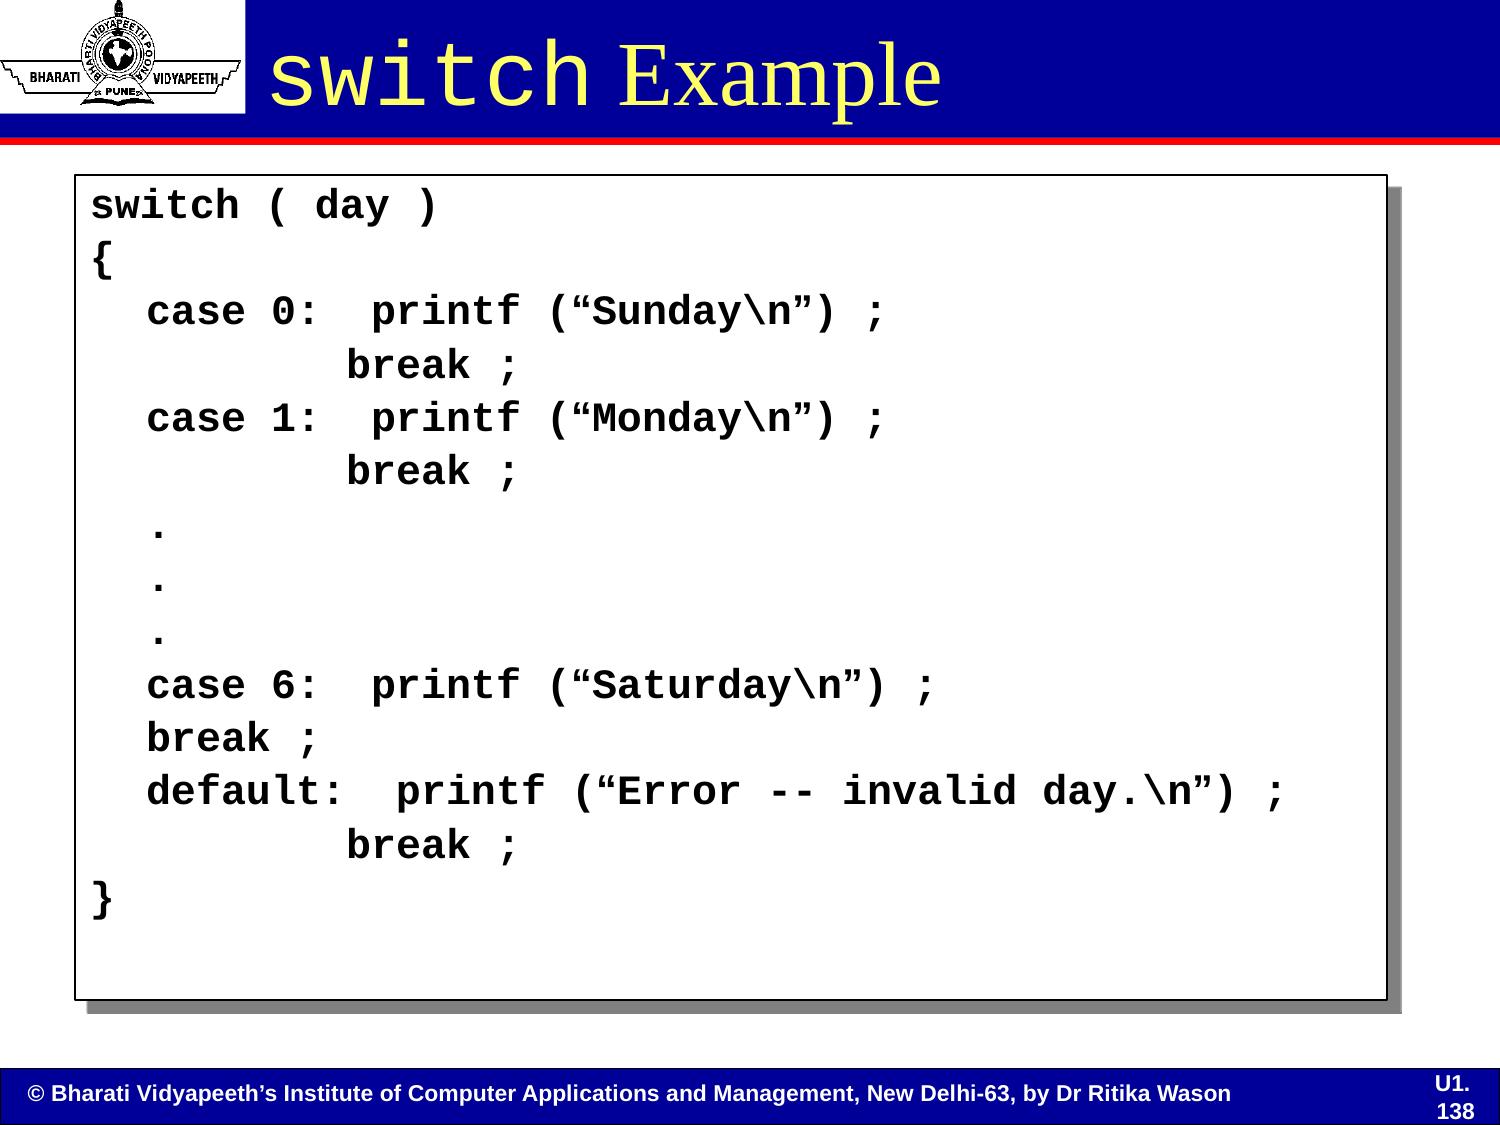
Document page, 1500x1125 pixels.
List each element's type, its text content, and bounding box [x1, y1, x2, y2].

picture [0, 0, 241, 106]
title switch Example [249, 0, 1500, 138]
list switch ( day ) { case 0: printf (“Sunday\n”) ; break ; case 1: printf (“Monday\n”) ; break ; . . . case 6: printf (“Saturday\n”) ; break ; default: printf (“Error -- invalid day.\n”) ; break ; } [75, 174, 1388, 1000]
